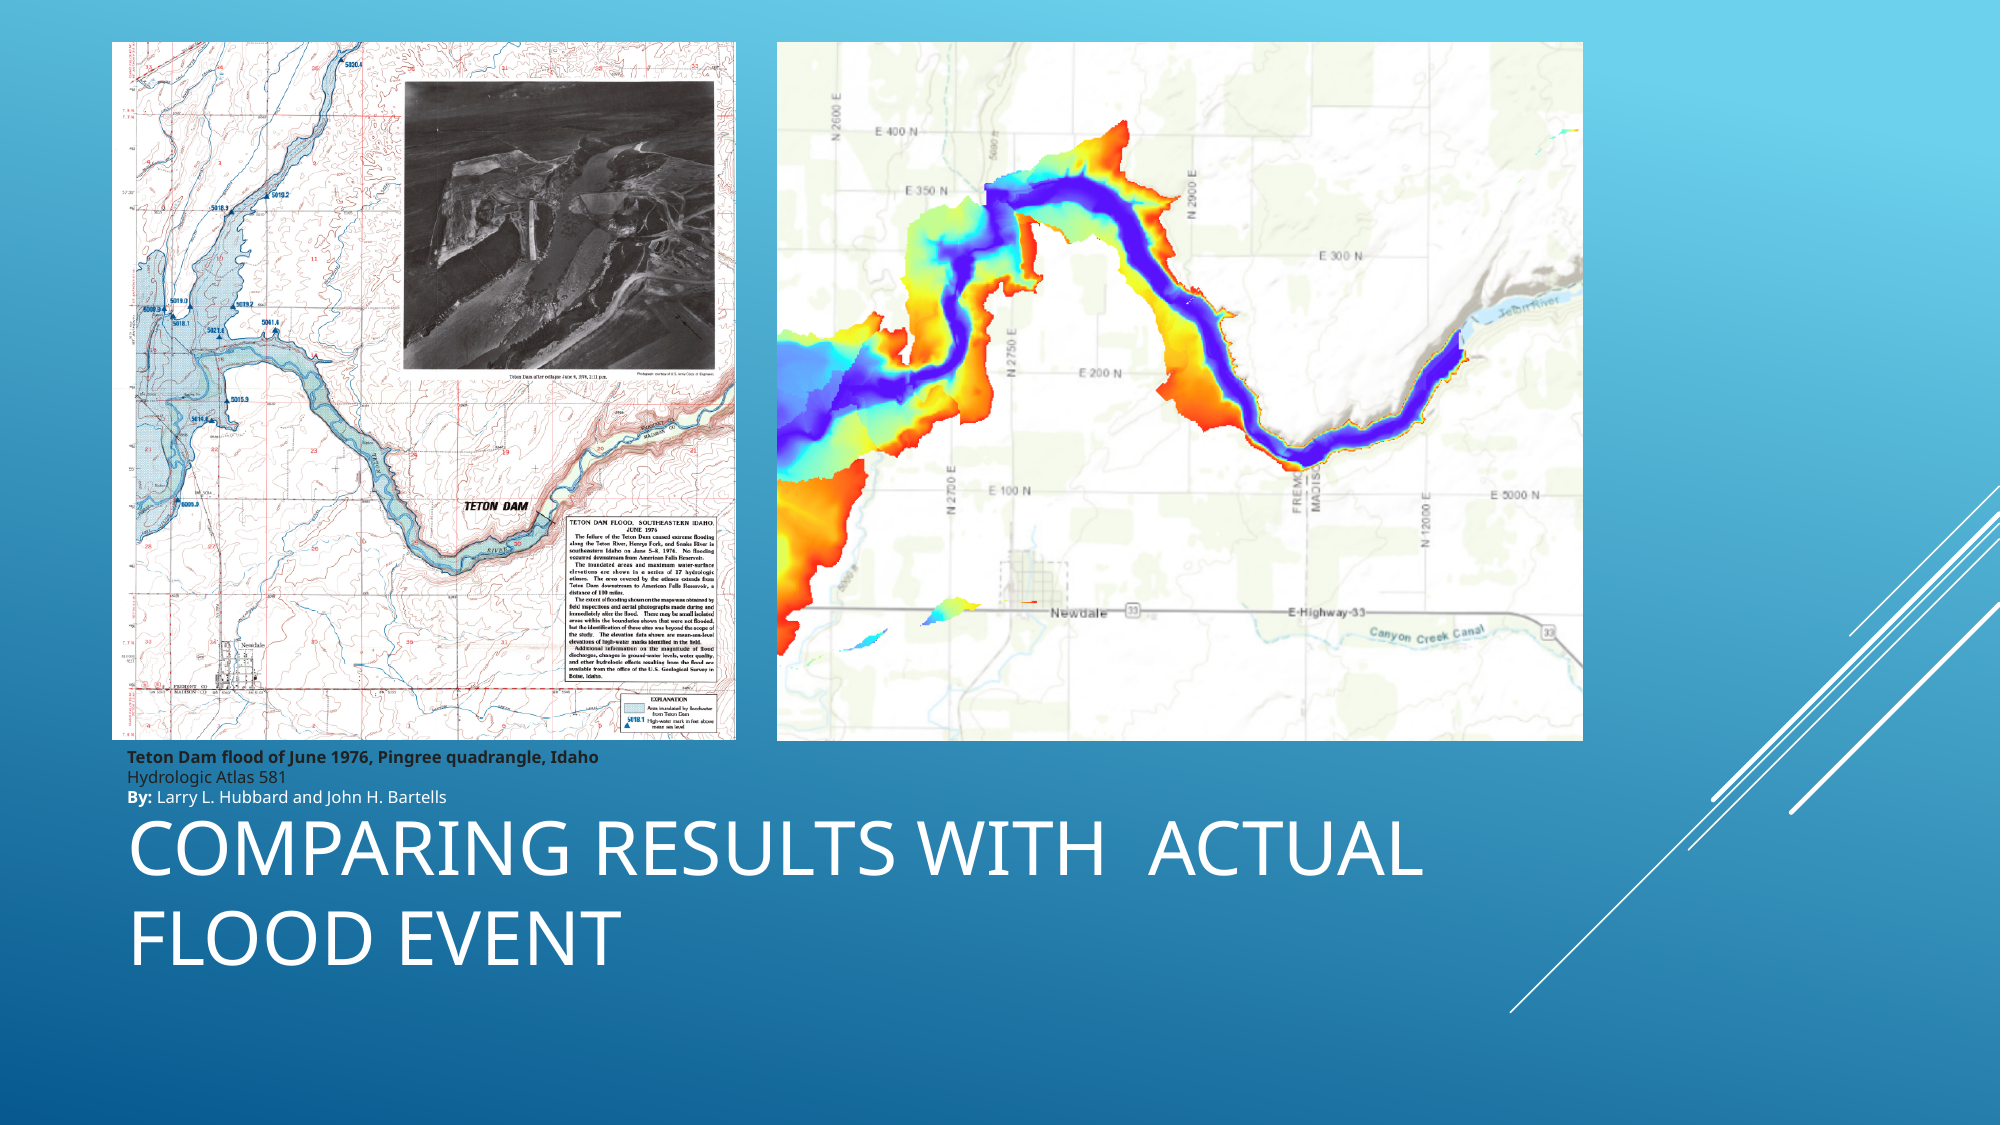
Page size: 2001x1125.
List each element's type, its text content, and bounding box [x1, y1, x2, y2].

title Comparing results with Actual Flood Event [112, 766, 1513, 1014]
picture [777, 42, 1583, 741]
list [111, 42, 736, 740]
text_box Teton Dam flood of June 1976, Pingree quadrangle, Idaho Hydrologic Atlas 581 By: Larry L. Hubbard and John H. Bartells [112, 739, 1113, 815]
